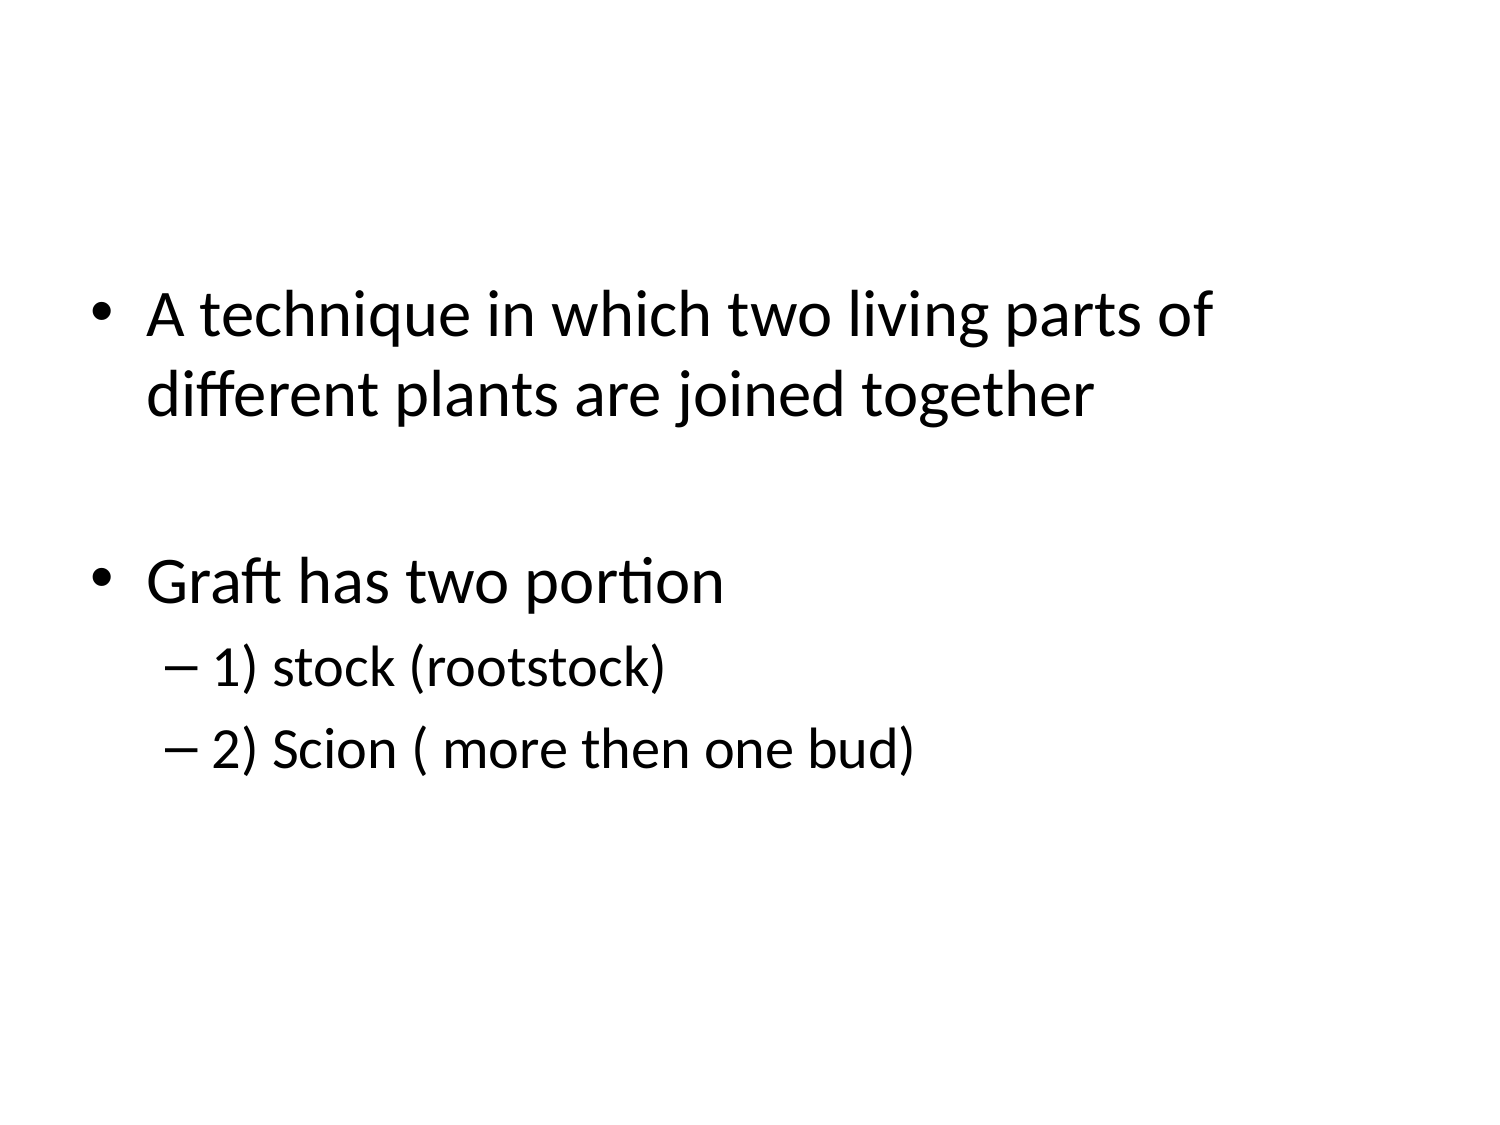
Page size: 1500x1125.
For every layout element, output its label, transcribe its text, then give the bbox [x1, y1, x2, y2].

list A technique in which two living parts of different plants are joined together Graft has two portion 1) stock (rootstock) 2) Scion ( more then one bud) [75, 262, 1425, 1005]
